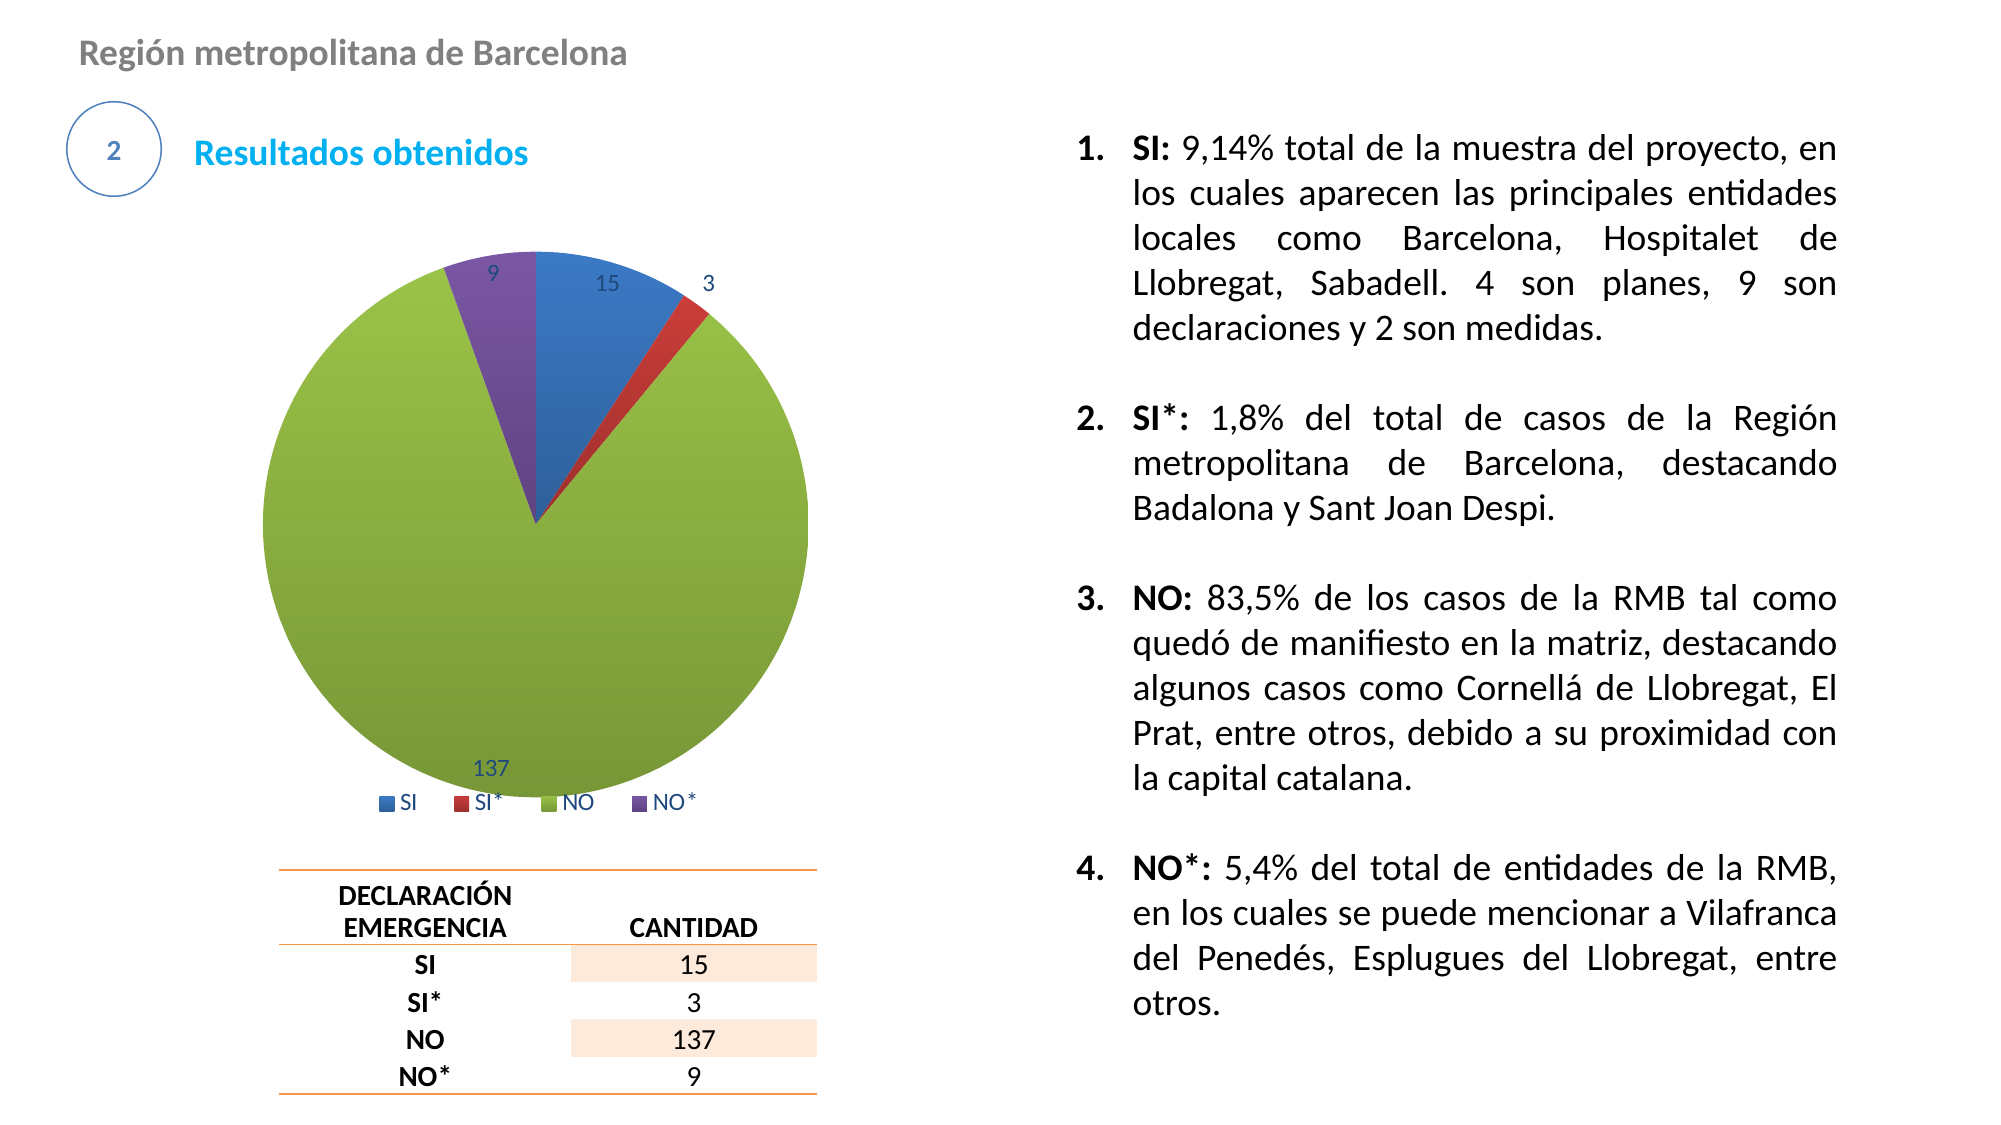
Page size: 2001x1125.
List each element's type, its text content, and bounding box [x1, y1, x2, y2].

table_cell NO* [279, 1057, 571, 1093]
table_cell SI [279, 945, 571, 982]
table_header DECLARACIÓN EMERGENCIA [279, 871, 571, 944]
table_cell NO [279, 1019, 571, 1057]
table_cell 3 [571, 982, 817, 1019]
table_cell 15 [571, 945, 817, 982]
chart [118, 230, 953, 859]
text_box 2 [66, 101, 162, 197]
text_box Resultados obtenidos [179, 120, 900, 181]
text_box SI: 9,14% total de la muestra del proyecto, en los cuales aparecen las principales entidades locales como Barcelona, Hospitalet de Llobregat, Sabadell. 4 son planes, 9 son declaraciones y 2 son medidas. SI*: 1,8% del total de casos de la Región metropolitana de Barcelona, destacando Badalona y Sant Joan Despi. NO: 83,5% de los casos de la RMB tal como quedó de manifiesto en la matriz, destacando algunos casos como Cornellá de Llobregat, El Prat, entre otros, debido a su proximidad con la capital catalana. NO*: 5,4% del total de entidades de la RMB, en los cuales se puede mencionar a Vilafranca del Penedés, Esplugues del Llobregat, entre otros. [1061, 115, 1853, 1076]
text_box Región metropolitana de Barcelona [63, 20, 644, 81]
table_cell 137 [571, 1019, 817, 1057]
table_cell SI* [279, 982, 571, 1019]
table_header CANTIDAD [571, 871, 817, 944]
table_cell 9 [571, 1057, 817, 1093]
